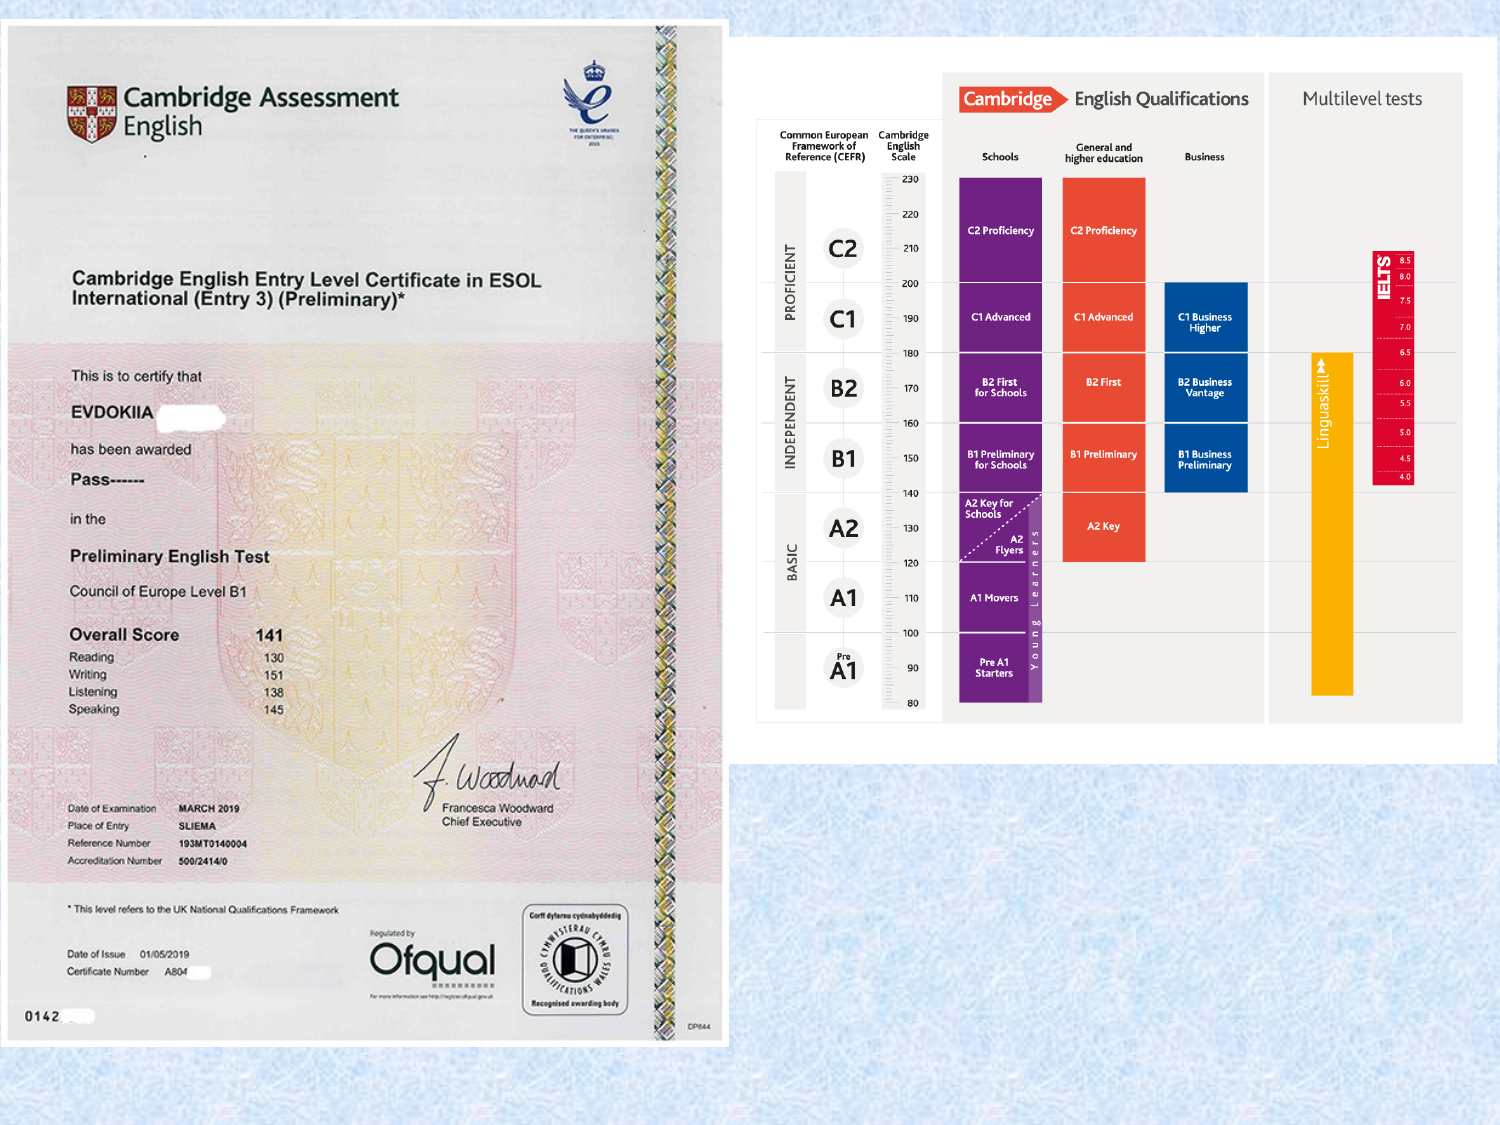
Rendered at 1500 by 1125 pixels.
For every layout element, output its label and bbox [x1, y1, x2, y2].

list [1, 18, 730, 1047]
picture [0, 0, 1500, 1125]
